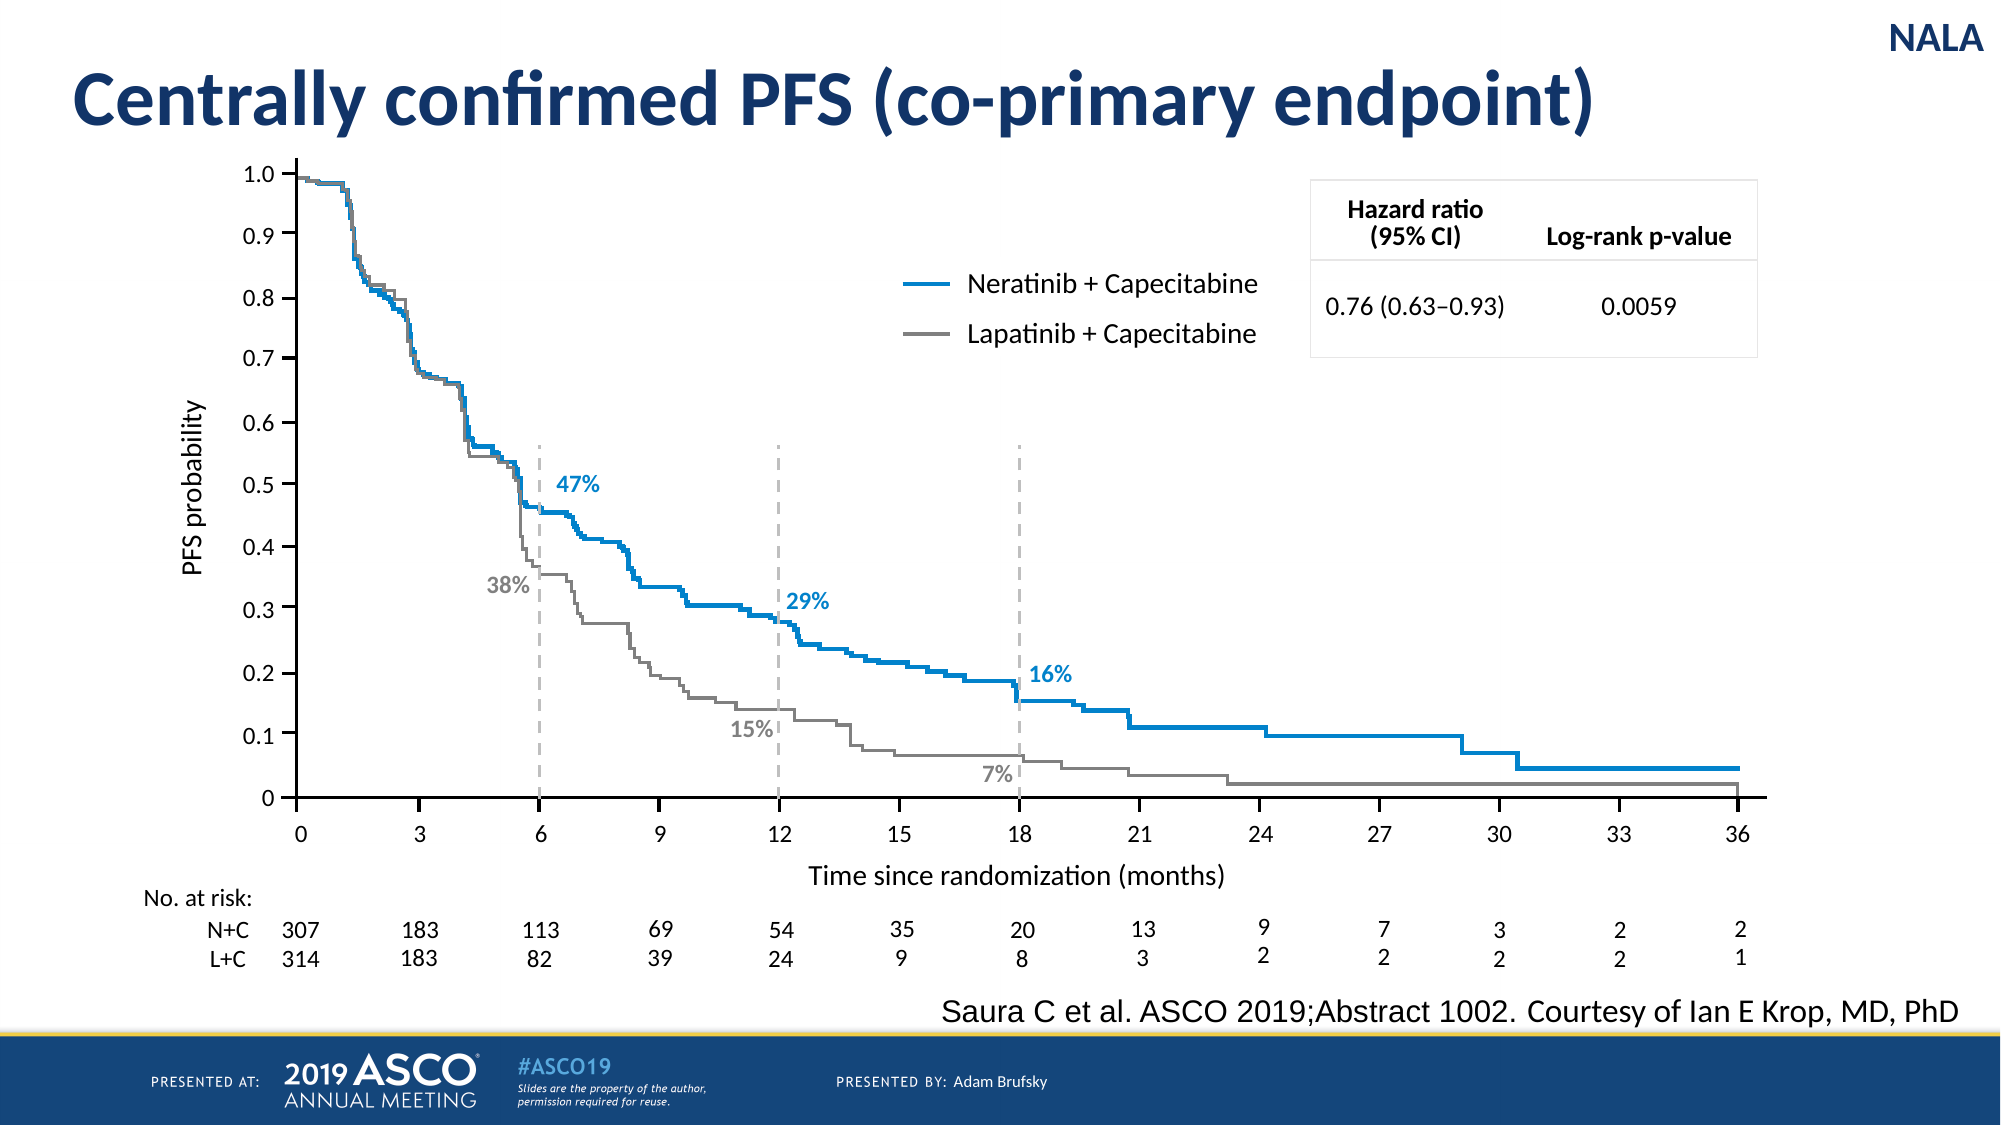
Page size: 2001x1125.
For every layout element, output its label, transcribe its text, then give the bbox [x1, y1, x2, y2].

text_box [390, 444, 696, 800]
picture [0, 0, 2001, 1125]
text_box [200, 149, 1768, 860]
text_box 2 [1347, 933, 1421, 978]
text_box 8 [985, 934, 1059, 980]
text_box Adam Brufsky [938, 1063, 1369, 1099]
text_box 20 [986, 906, 1059, 934]
text_box 69 [624, 905, 698, 951]
text_box 54 [745, 906, 818, 952]
text_box 3 [1106, 933, 1179, 979]
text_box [873, 444, 1168, 800]
text_box 24 [744, 934, 817, 980]
text_box 314 [273, 934, 338, 980]
text_box PFS probability [164, 245, 200, 732]
title Centrally confirmed PFS (co-primary endpoint) [59, 41, 1784, 158]
text_box 7 [1348, 904, 1421, 933]
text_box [696, 444, 873, 800]
text_box 2 [1583, 934, 1657, 980]
text_box Time since randomization (months) [782, 860, 1252, 899]
text_box 9 [865, 933, 938, 979]
text_box 35 [865, 905, 939, 951]
text_box 183 [382, 934, 456, 979]
text_box 13 [1107, 905, 1180, 951]
text_box 2 [1704, 904, 1777, 933]
text_box 2 [1463, 934, 1536, 980]
text_box 307 [273, 906, 338, 934]
text_box N+C [183, 920, 273, 934]
text_box 183 [383, 906, 457, 951]
text_box 9 [1227, 903, 1300, 931]
text_box 2 [1583, 906, 1657, 934]
text_box 2 [1227, 931, 1300, 977]
text_box L+C [183, 934, 273, 980]
text_box Saura C et al. ASCO 2019;Abstract 1002. Courtesy of Ian E Krop, MD, PhD [926, 981, 1975, 1037]
text_box 113 [504, 906, 577, 952]
text_box No. at risk: [107, 874, 290, 920]
text_box NALA [1873, 2, 2000, 67]
text_box 82 [503, 934, 576, 980]
text_box 39 [623, 933, 697, 979]
text_box 1 [1704, 933, 1777, 978]
text_box 3 [1463, 906, 1536, 934]
